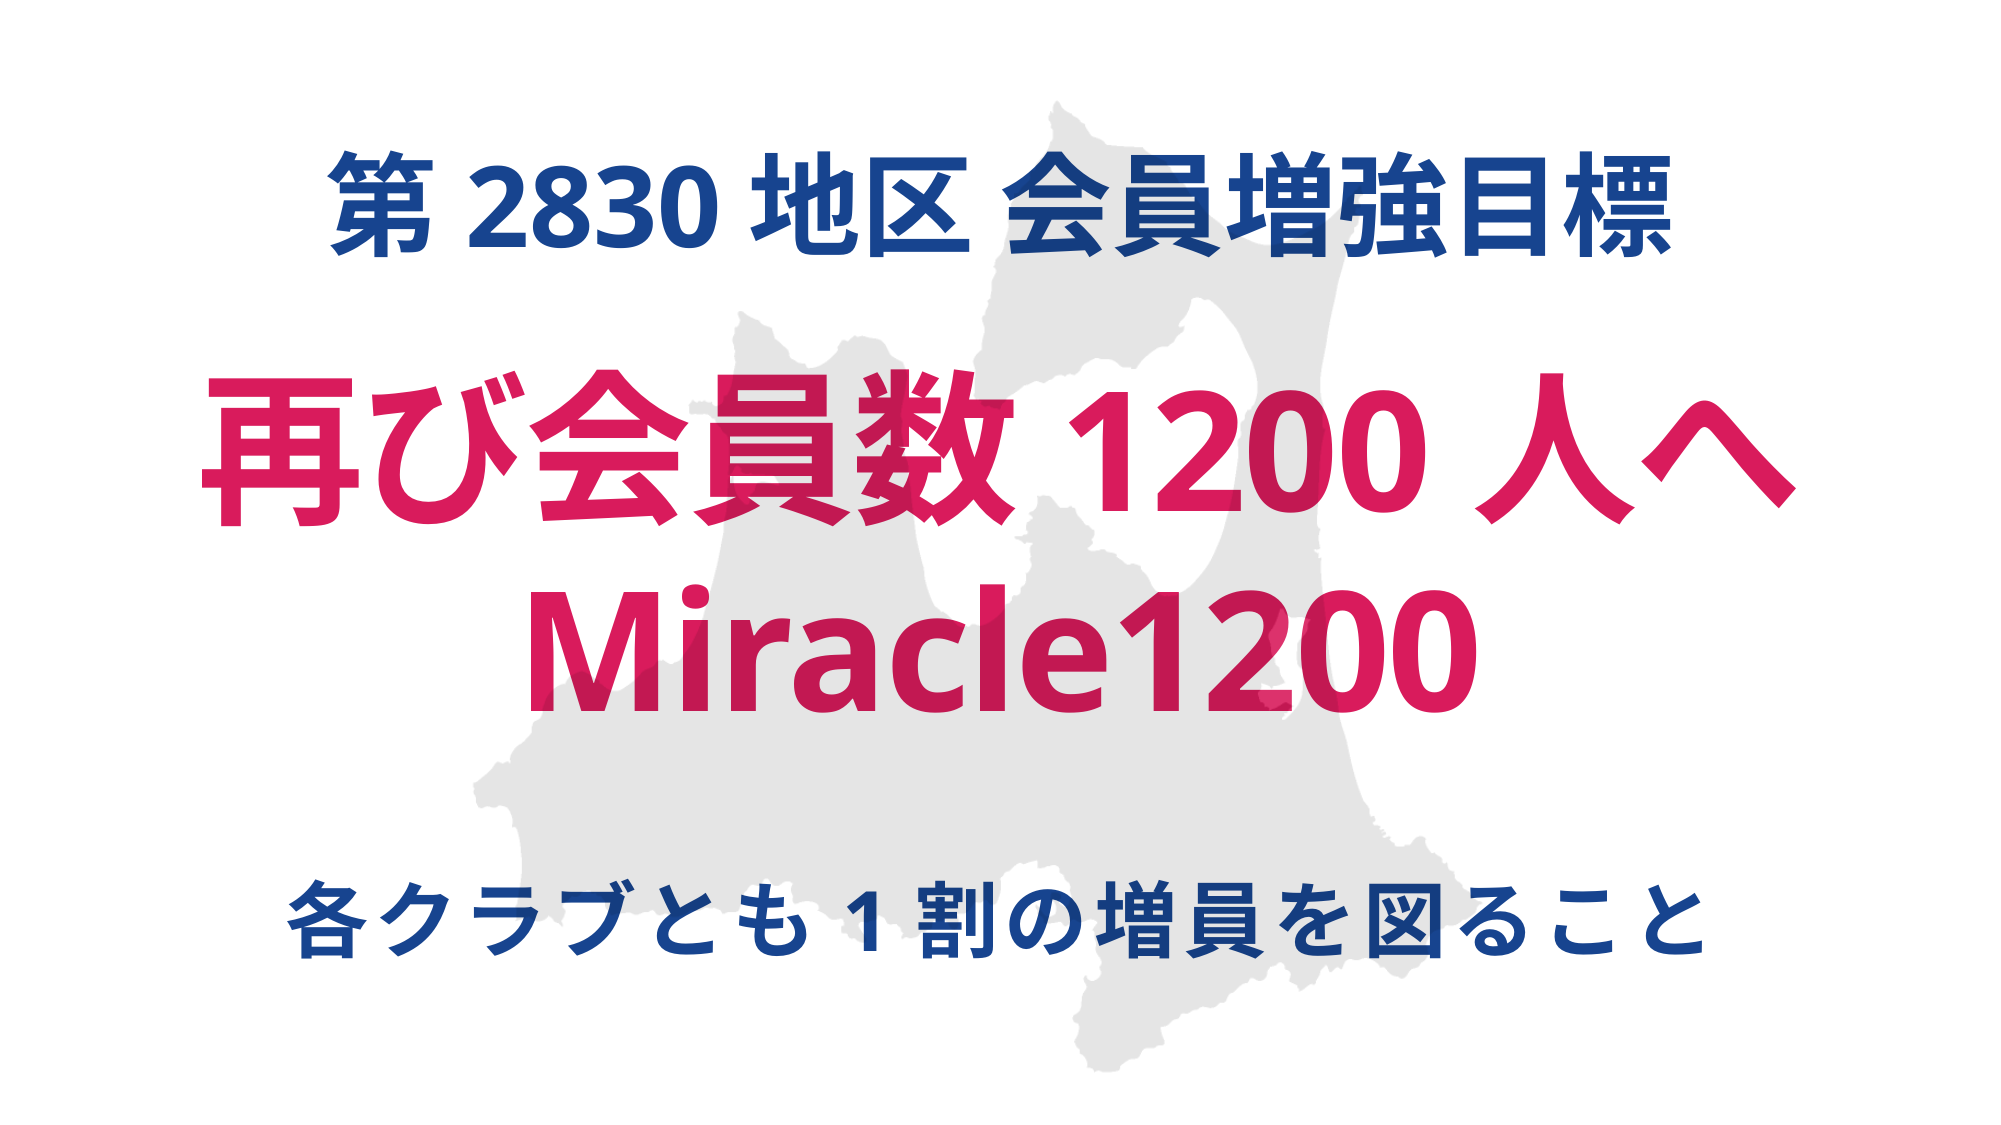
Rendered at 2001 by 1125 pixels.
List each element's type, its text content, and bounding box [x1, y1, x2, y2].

text_box 第2830地区 会員増強目標 再び会員数1200人へ Miracle1200 各クラブとも1割の増員を図ること [0, 142, 453, 1063]
text_box 第2830地区 会員増強目標 再び会員数1200人へ Miracle1200 各クラブとも1割の増員を図ること [1503, 142, 2000, 1063]
picture [453, 62, 1503, 1111]
